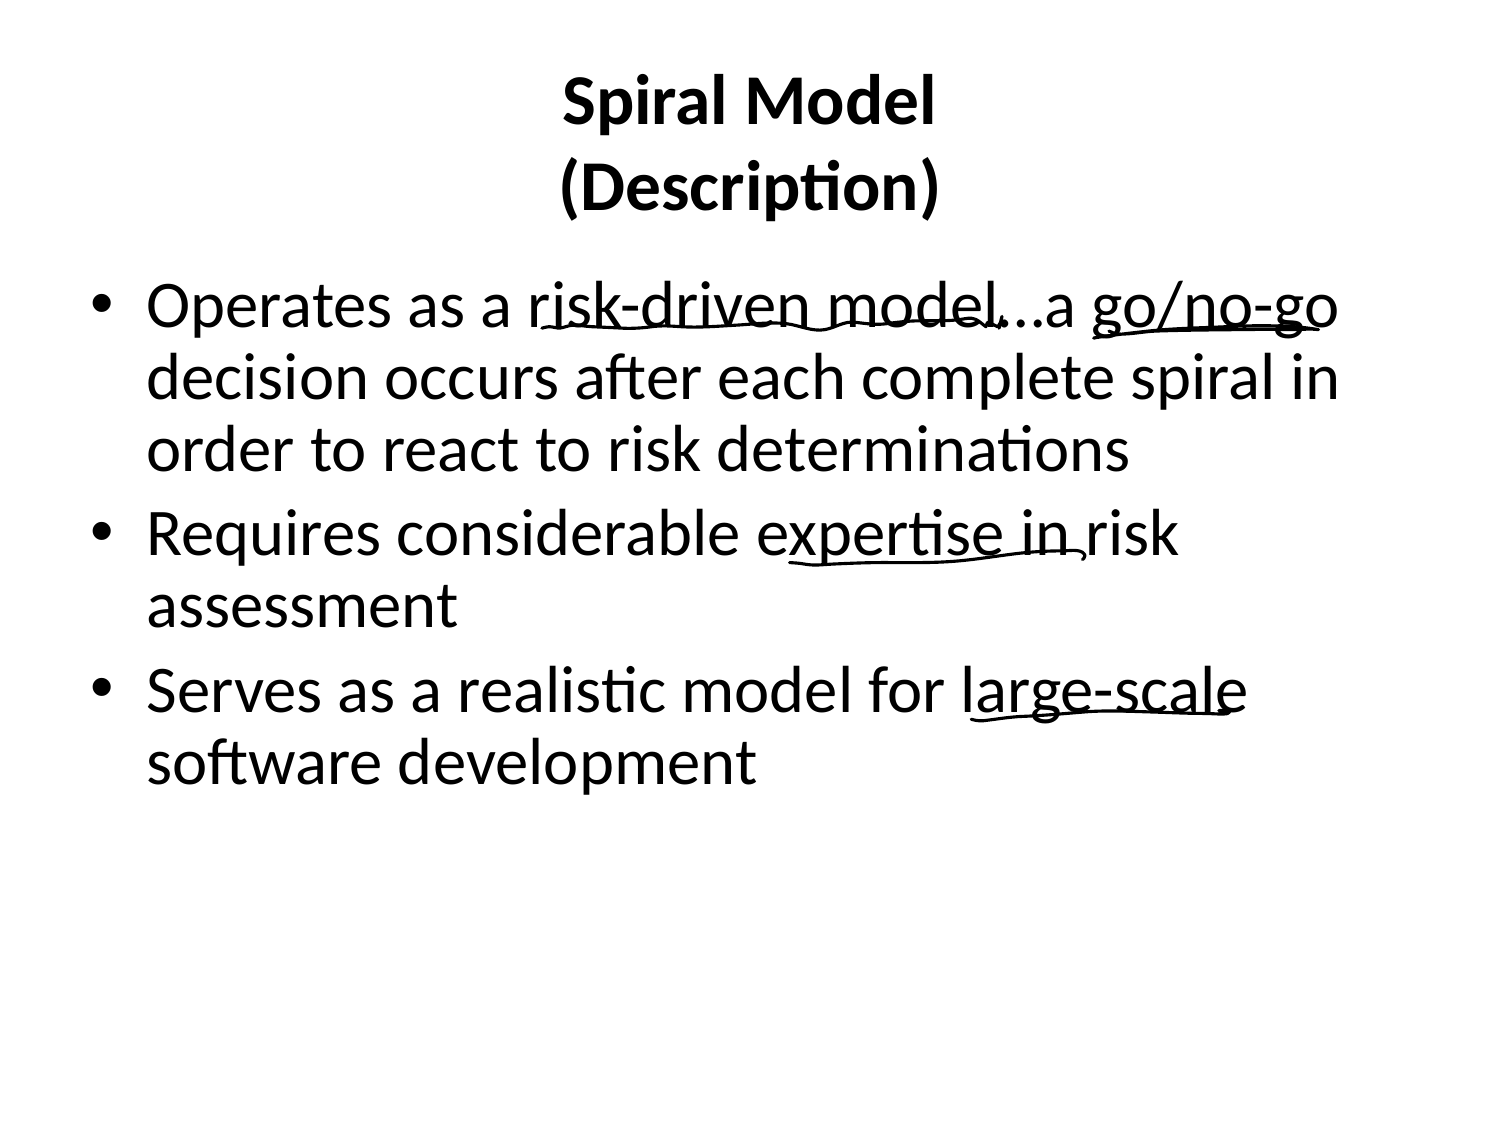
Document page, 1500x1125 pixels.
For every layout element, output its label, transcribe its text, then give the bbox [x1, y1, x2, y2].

list Operates as a risk-driven model…a go/no-go decision occurs after each complete spiral in order to react to risk determinations Requires considerable expertise in risk assessment Serves as a realistic model for large-scale software development [75, 262, 1425, 1005]
title Spiral Model (Description) [75, 45, 1425, 233]
